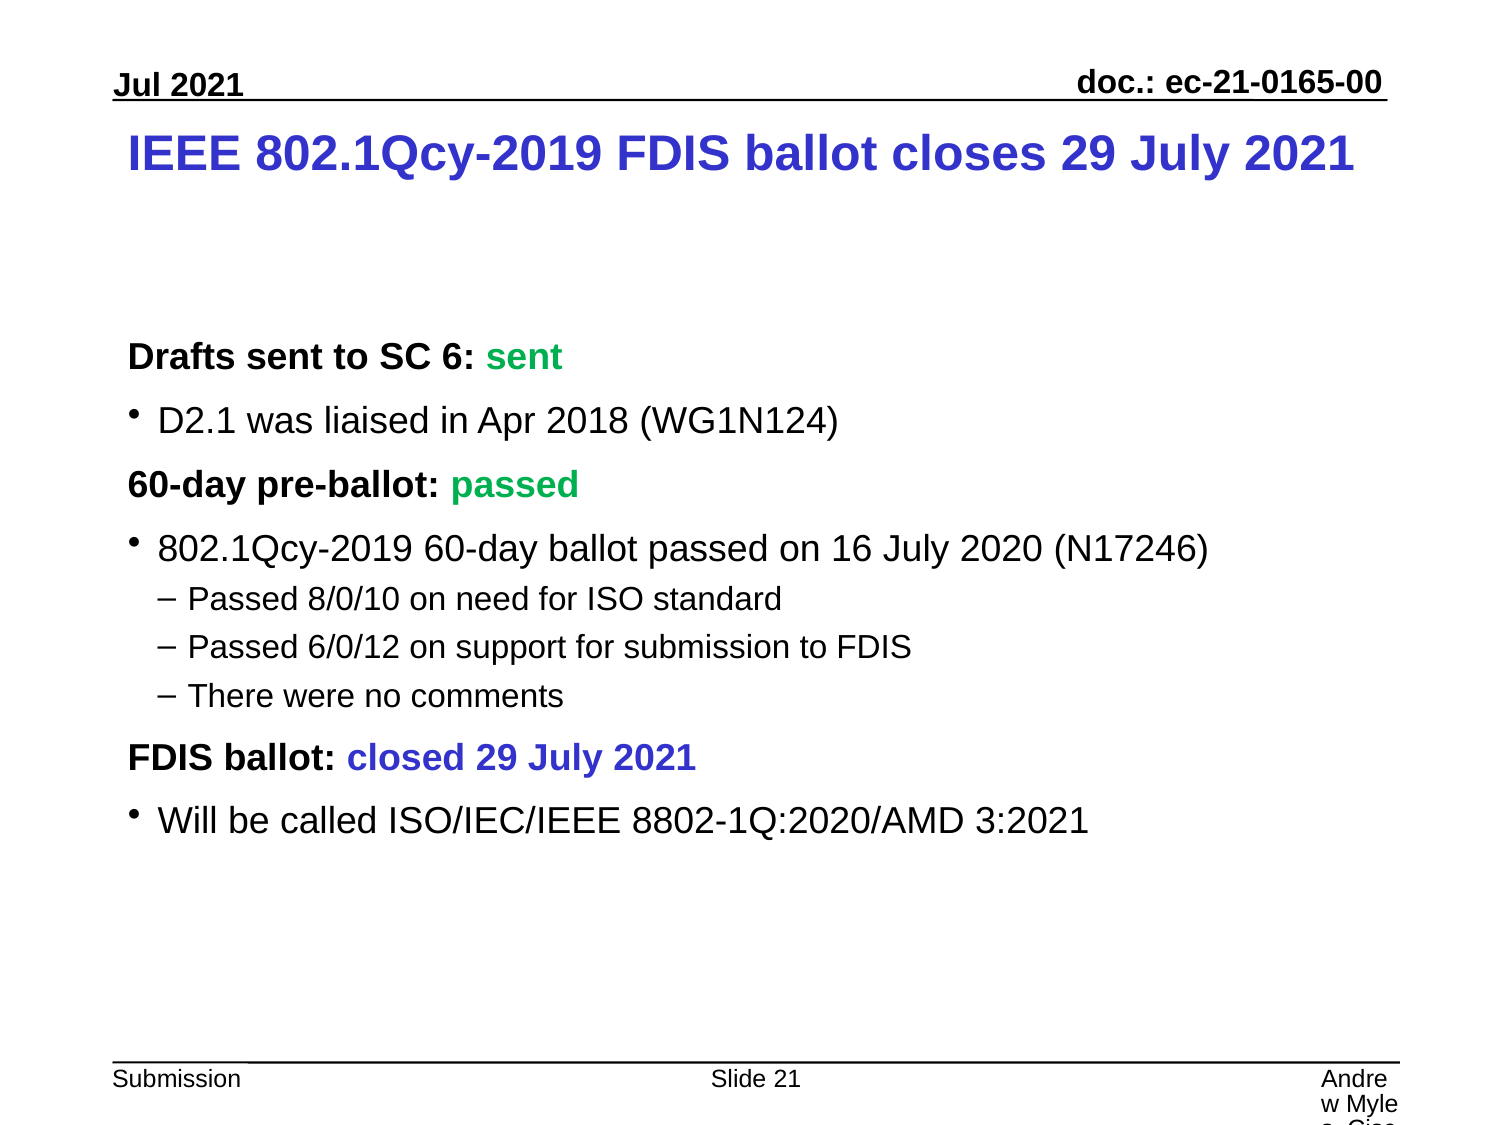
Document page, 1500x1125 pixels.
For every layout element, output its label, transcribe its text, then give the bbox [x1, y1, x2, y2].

list Drafts sent to SC 6: sent D2.1 was liaised in Apr 2018 (WG1N124) 60-day pre-ballot: passed 802.1Qcy-2019 60-day ballot passed on 16 July 2020 (N17246) Passed 8/0/10 on need for ISO standard Passed 6/0/12 on support for submission to FDIS There were no comments FDIS ballot: closed 29 July 2021 Will be called ISO/IEC/IEEE 8802-1Q:2020/AMD 3:2021 [112, 324, 1388, 1000]
title IEEE 802.1Qcy-2019 FDIS ballot closes 29 July 2021 [112, 112, 1388, 288]
footer Andrew Myles, Cisco [1320, 1061, 1402, 1093]
slide_number Slide 21 [709, 1061, 803, 1093]
